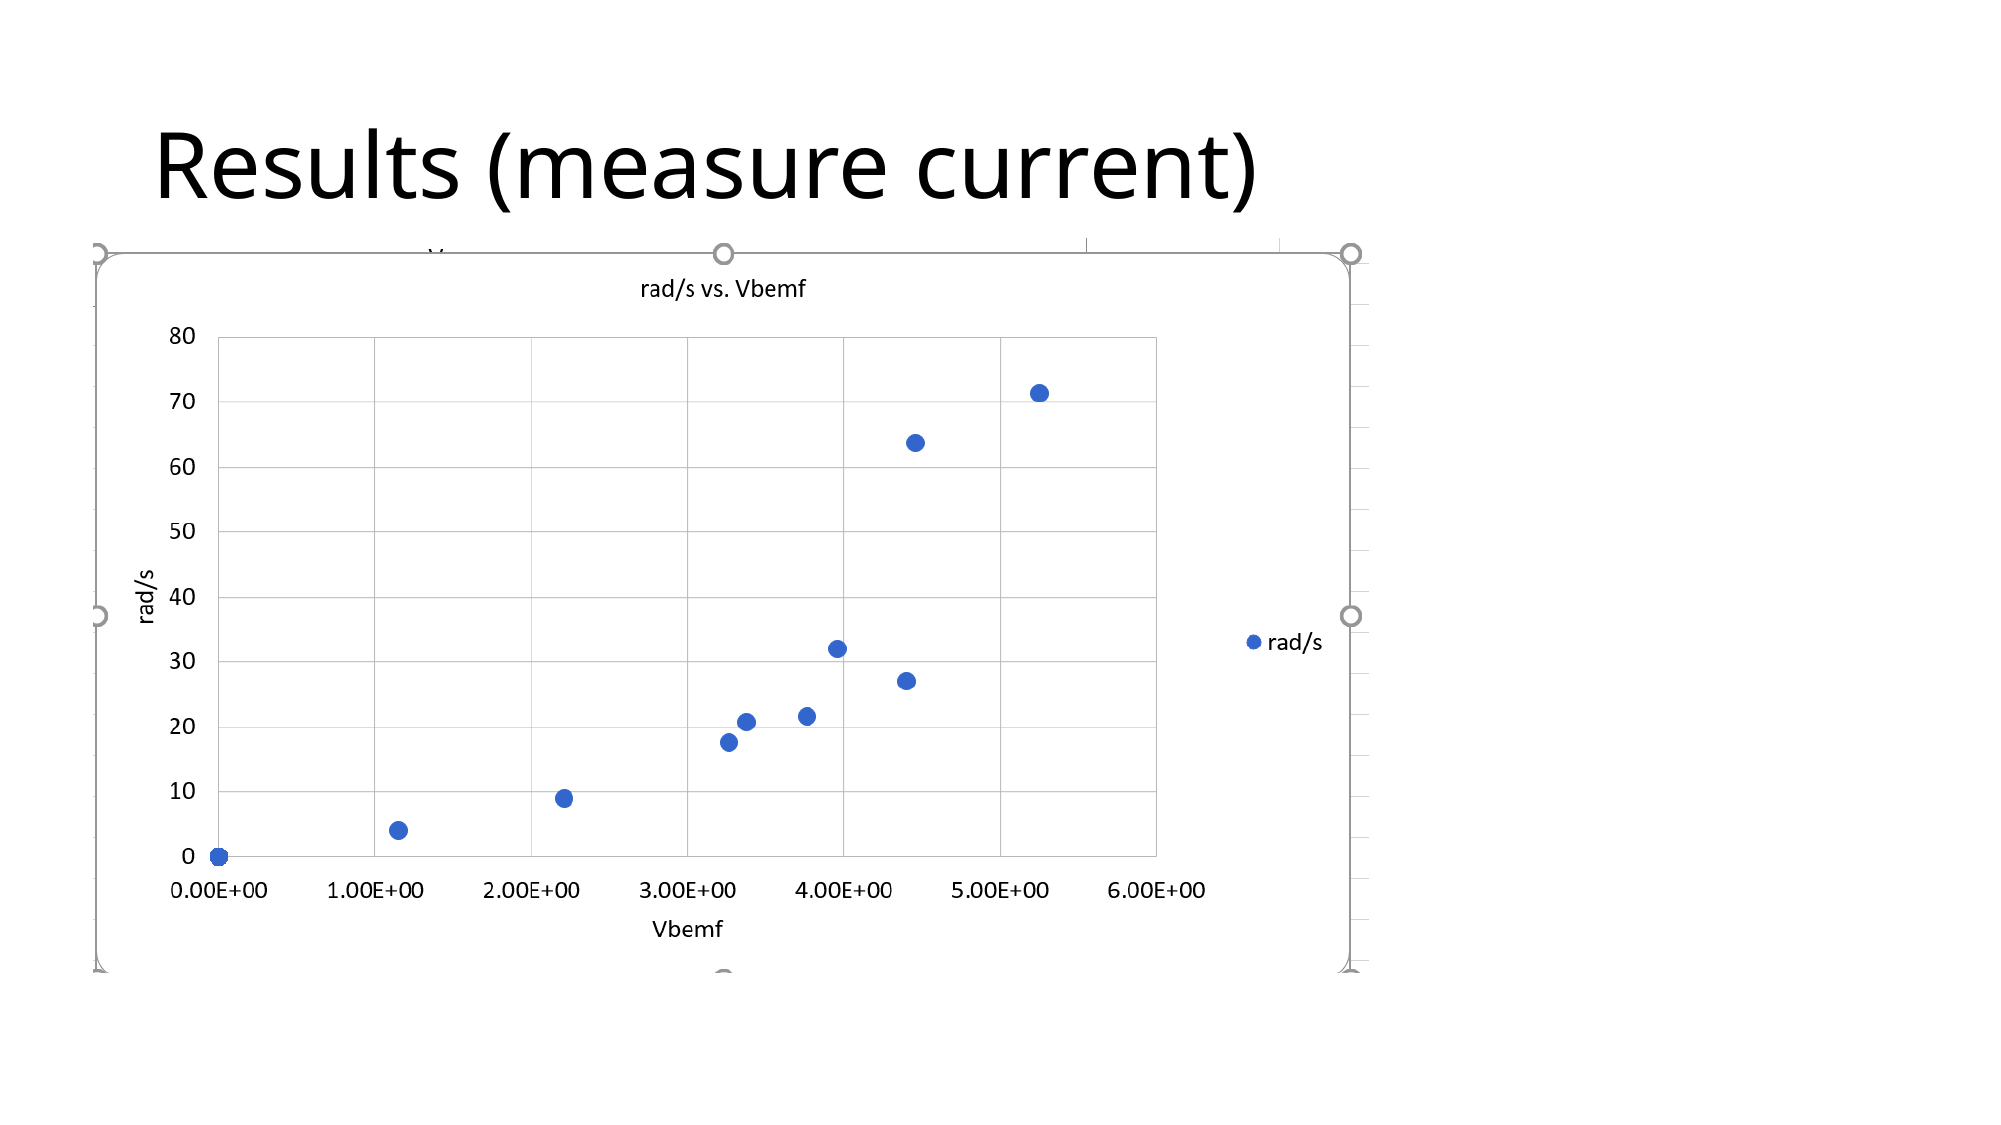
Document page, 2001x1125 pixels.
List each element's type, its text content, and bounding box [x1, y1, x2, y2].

title Results (measure current) [137, 59, 1863, 278]
picture [93, 238, 1369, 973]
